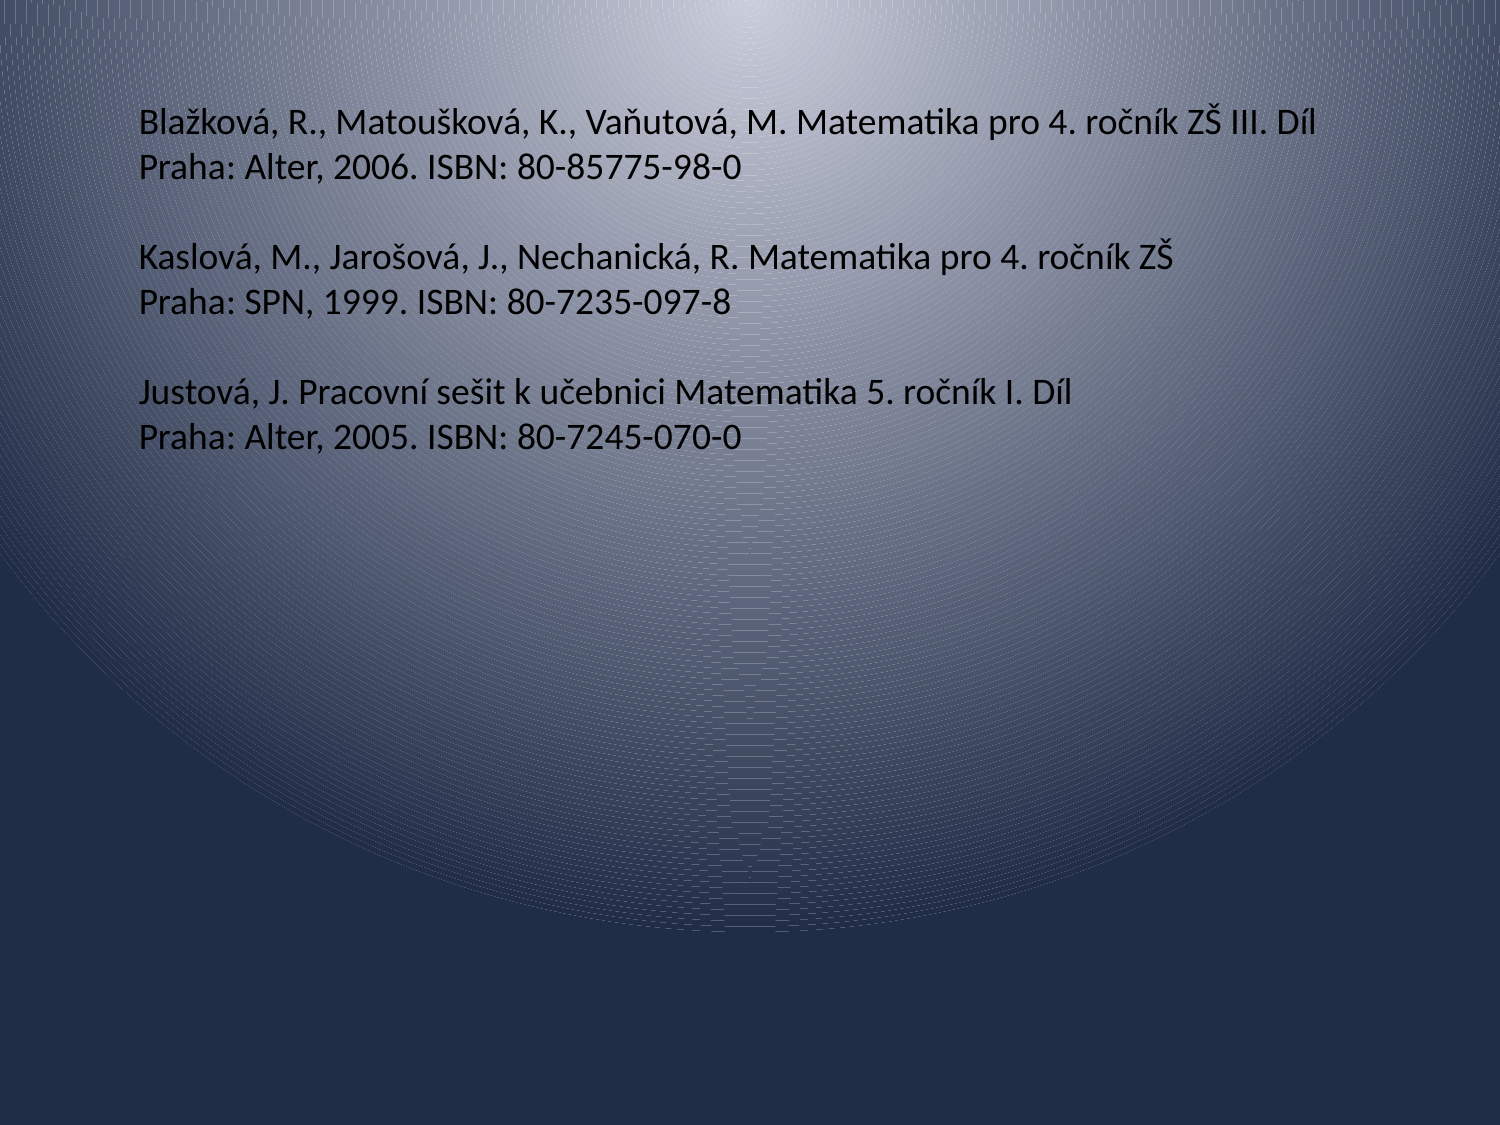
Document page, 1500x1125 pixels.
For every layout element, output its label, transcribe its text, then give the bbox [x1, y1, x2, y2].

text_box Blažková, R., Matoušková, K., Vaňutová, M. Matematika pro 4. ročník ZŠ III. Díl Praha: Alter, 2006. ISBN: 80-85775-98-0 Kaslová, M., Jarošová, J., Nechanická, R. Matematika pro 4. ročník ZŠ Praha: SPN, 1999. ISBN: 80-7235-097-8 Justová, J. Pracovní sešit k učebnici Matematika 5. ročník I. Díl Praha: Alter, 2005. ISBN: 80-7245-070-0 [123, 89, 1400, 465]
